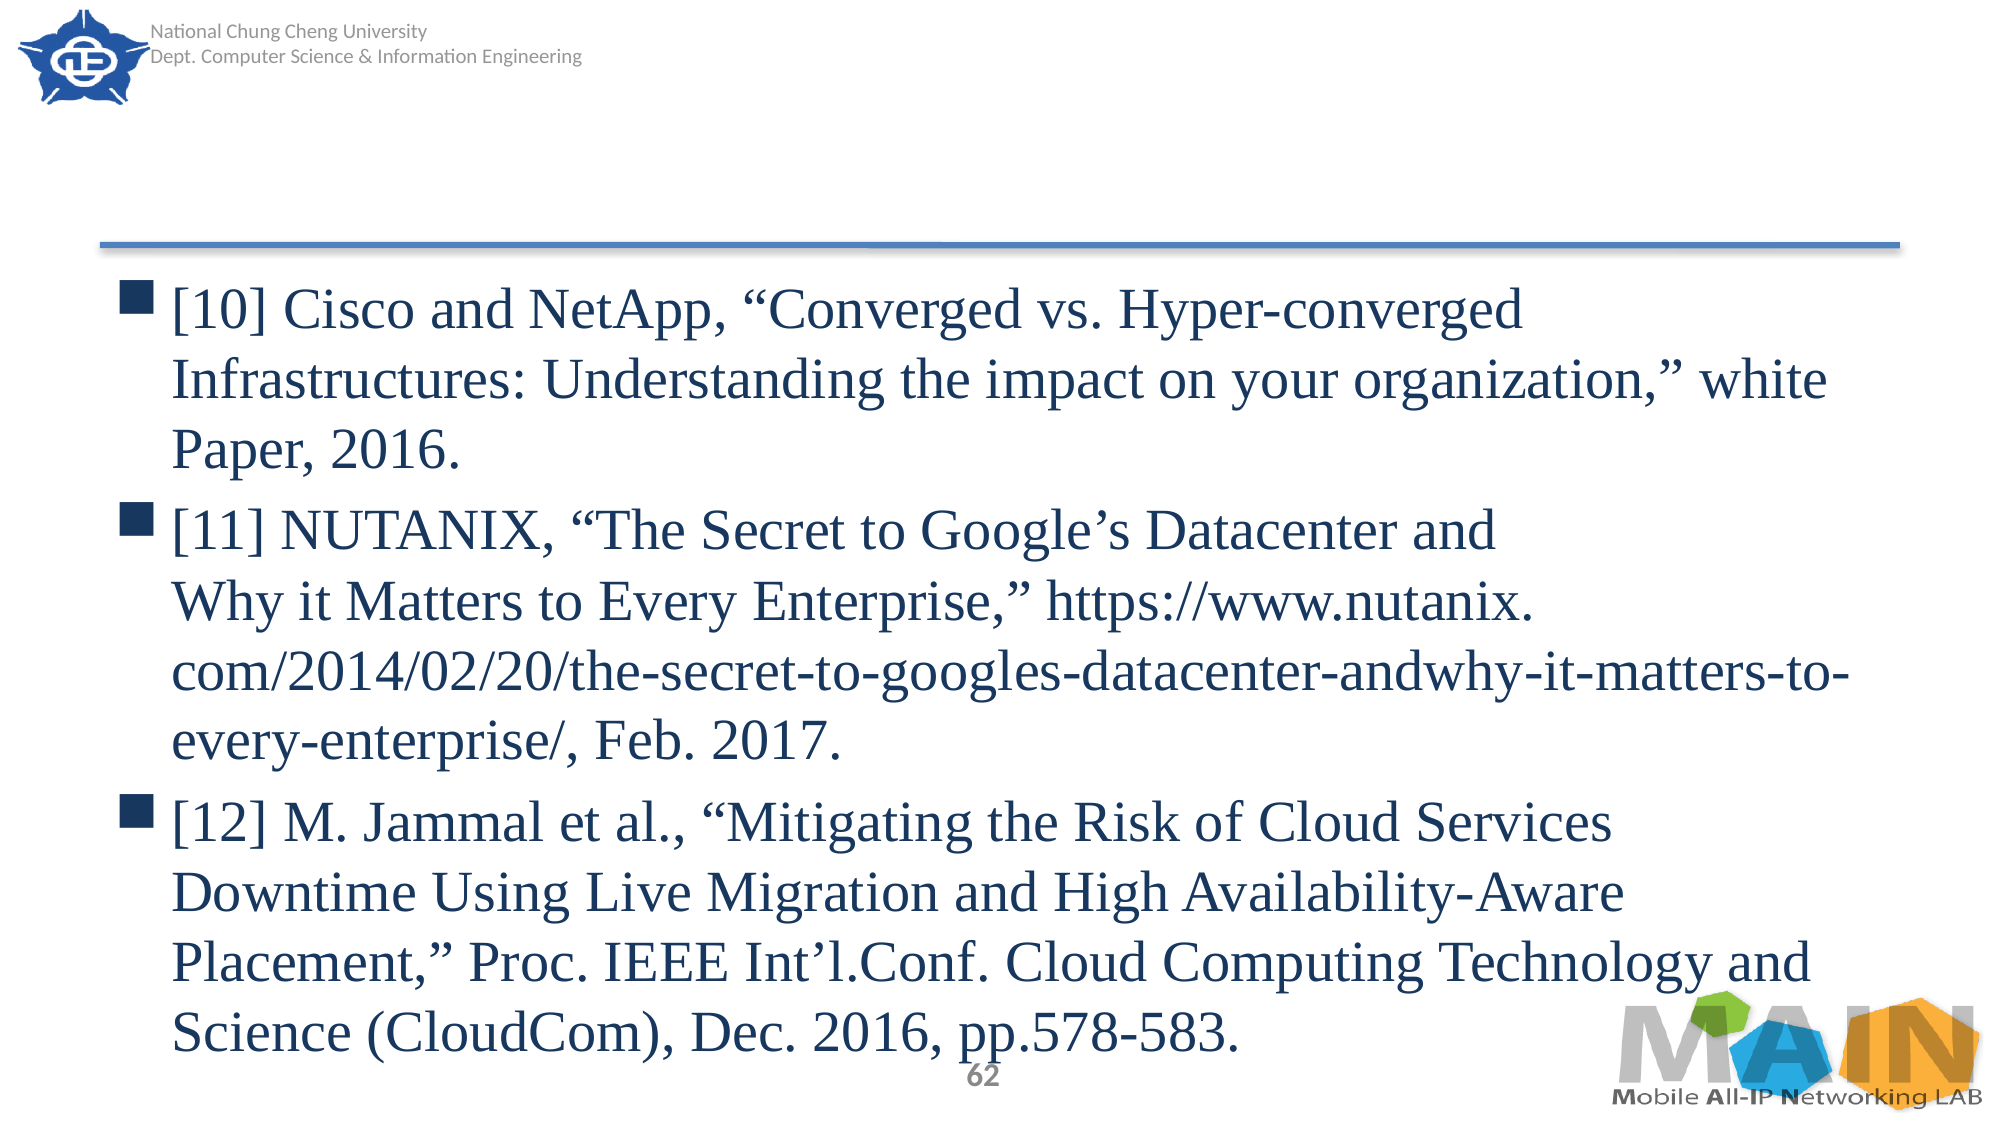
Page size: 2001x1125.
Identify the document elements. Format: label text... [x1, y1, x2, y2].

picture [0, 0, 168, 113]
picture [1400, 987, 1984, 1113]
list [10] Cisco and NetApp, “Converged vs. Hyper-converged Infrastructures: Understanding the impact on your organization,” white Paper, 2016. [11] NUTANIX, “The Secret to Google’s Datacenter and Why it Matters to Every Enterprise,” https://www.nutanix. com/2014/02/20/the-secret-to-googles-datacenter-andwhy-it-matters-to-every-enterprise/, Feb. 2017. [12] M. Jammal et al., “Mitigating the Risk of Cloud Services Downtime Using Live Migration and High Availability-Aware Placement,” Proc. IEEE Int’l.Conf. Cloud Computing Technology and Science (CloudCom), Dec. 2016, pp.578-583. [99, 262, 1901, 1006]
slide_number 62 [750, 1042, 1217, 1103]
